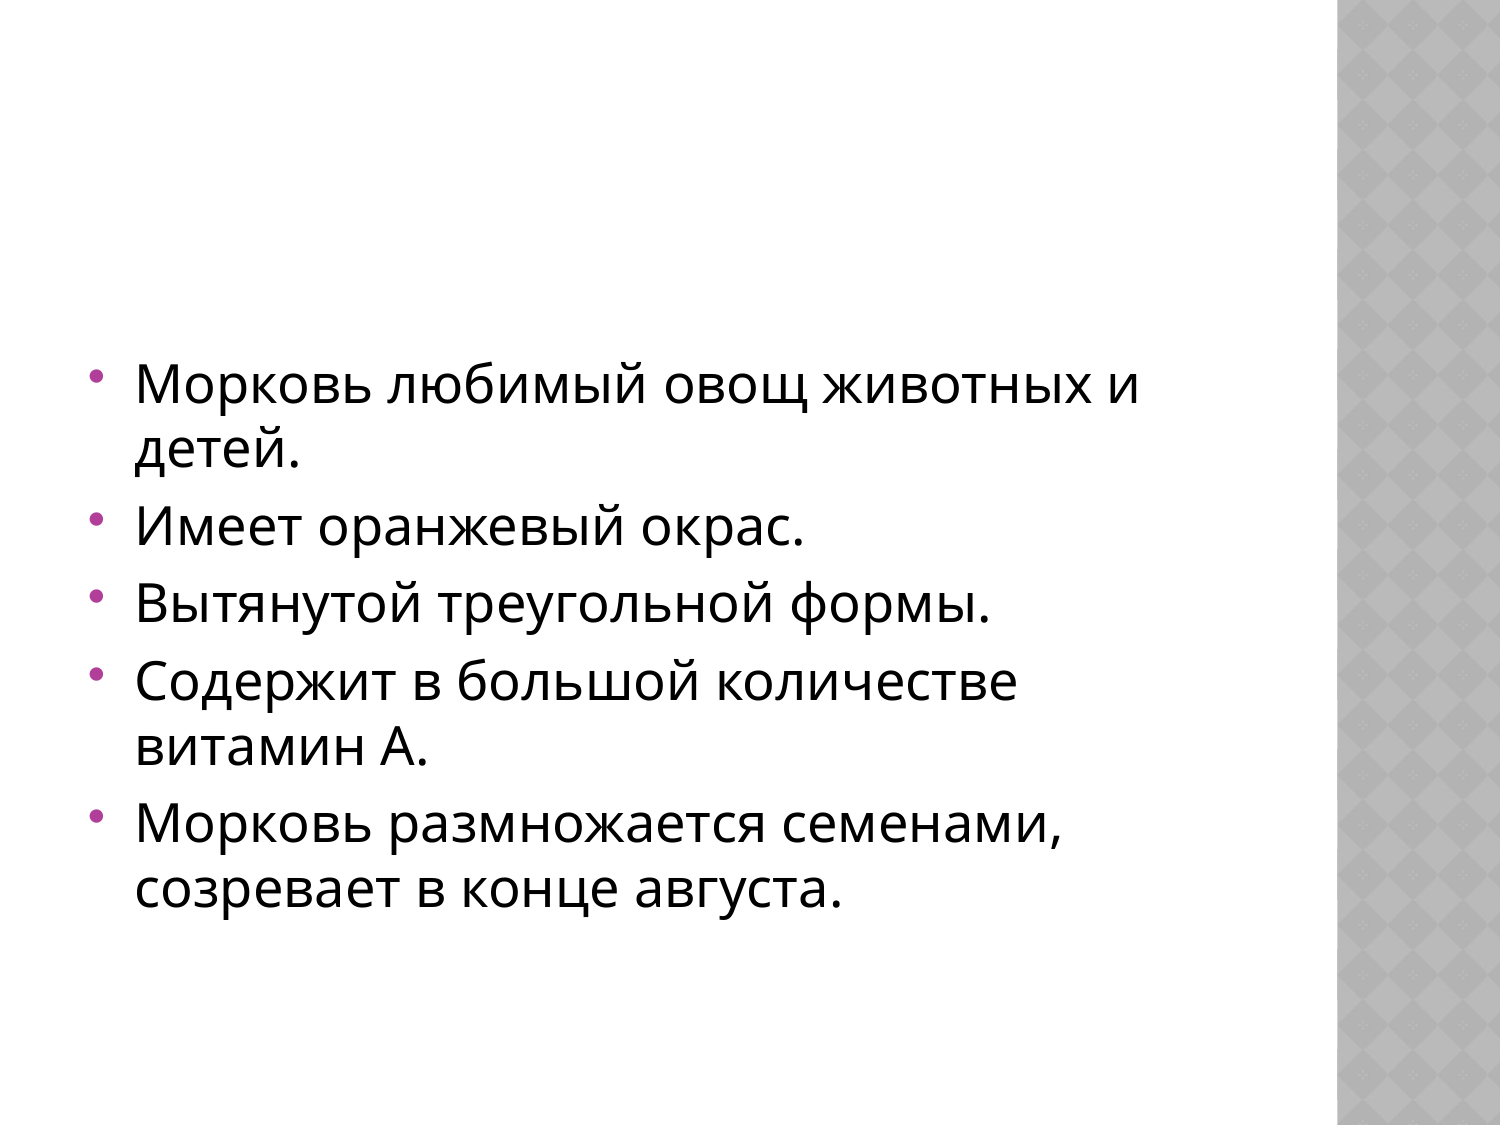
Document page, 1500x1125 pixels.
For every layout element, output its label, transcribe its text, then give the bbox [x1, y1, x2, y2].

list Морковь любимый овощ животных и детей. Имеет оранжевый окрас. Вытянутой треугольной формы. Содержит в большой количестве витамин А. Морковь размножается семенами, созревает в конце августа. [75, 264, 1263, 1059]
